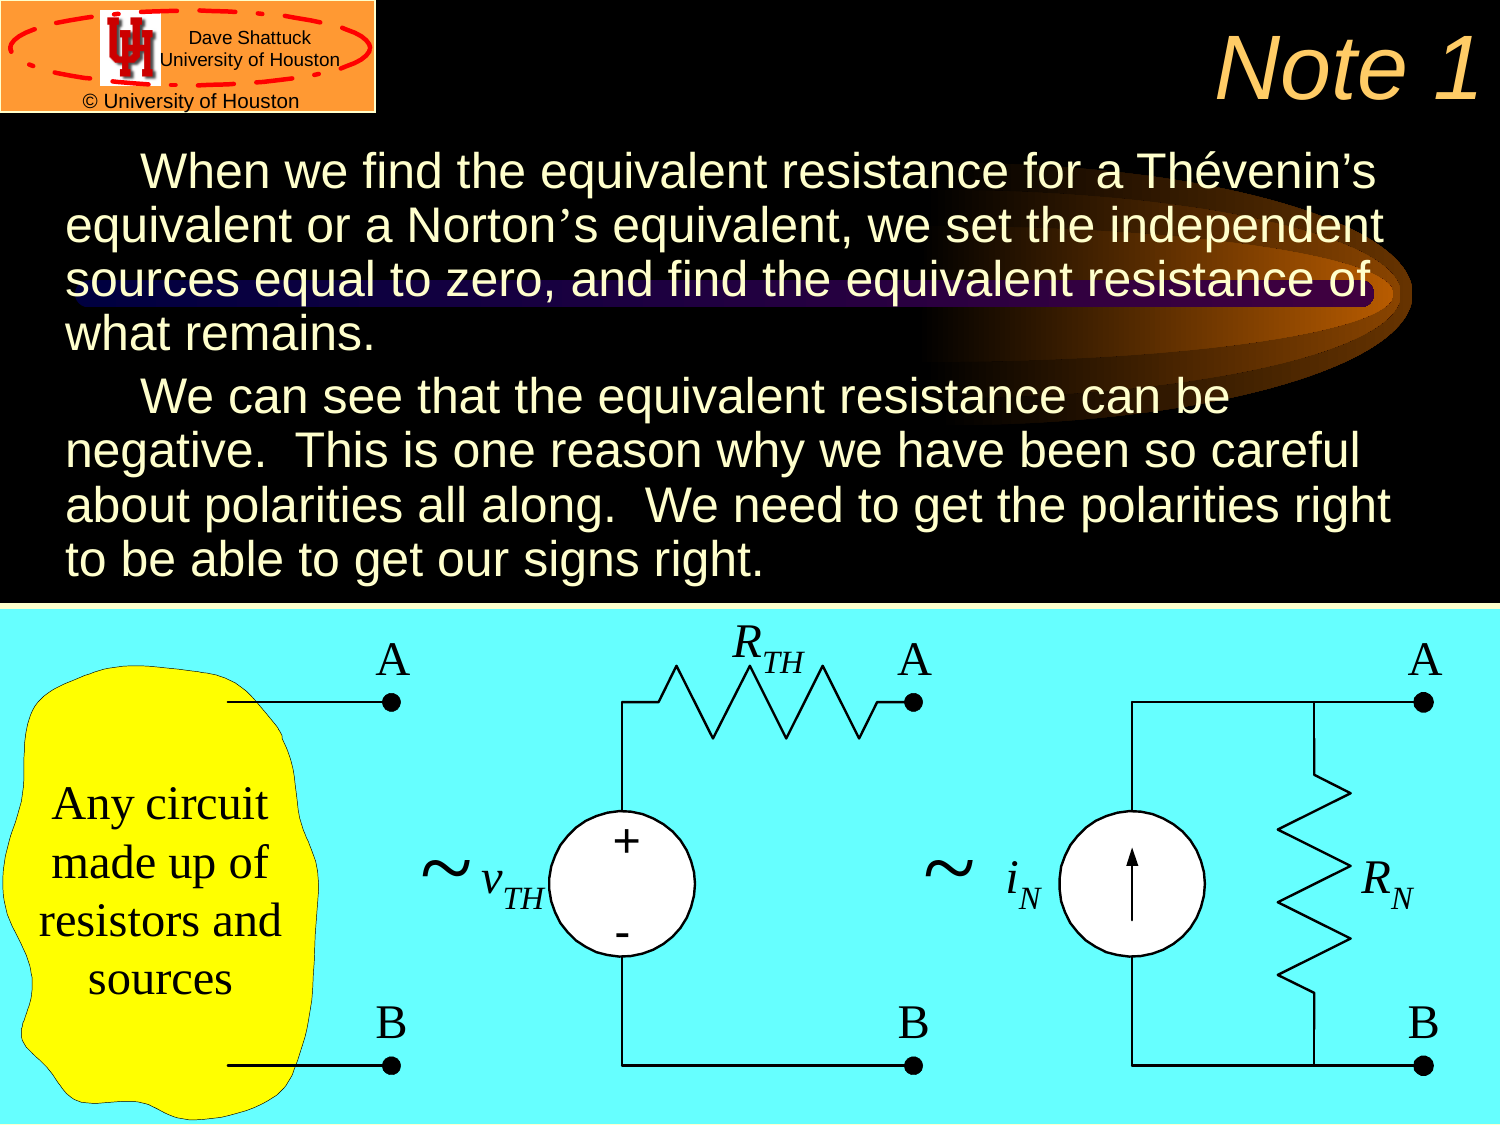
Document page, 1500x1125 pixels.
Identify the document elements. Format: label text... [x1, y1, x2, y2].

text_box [0, 608, 1500, 1125]
list When we find the equivalent resistance for a Thévenin’s equivalent or a Norton’s equivalent, we set the independent sources equal to zero, and find the equivalent resistance of what remains. We can see that the equivalent resistance can be negative. This is one reason why we have been so careful about polarities all along. We need to get the polarities right to be able to get our signs right. [50, 137, 1450, 563]
title Note 1 [387, 0, 1500, 125]
